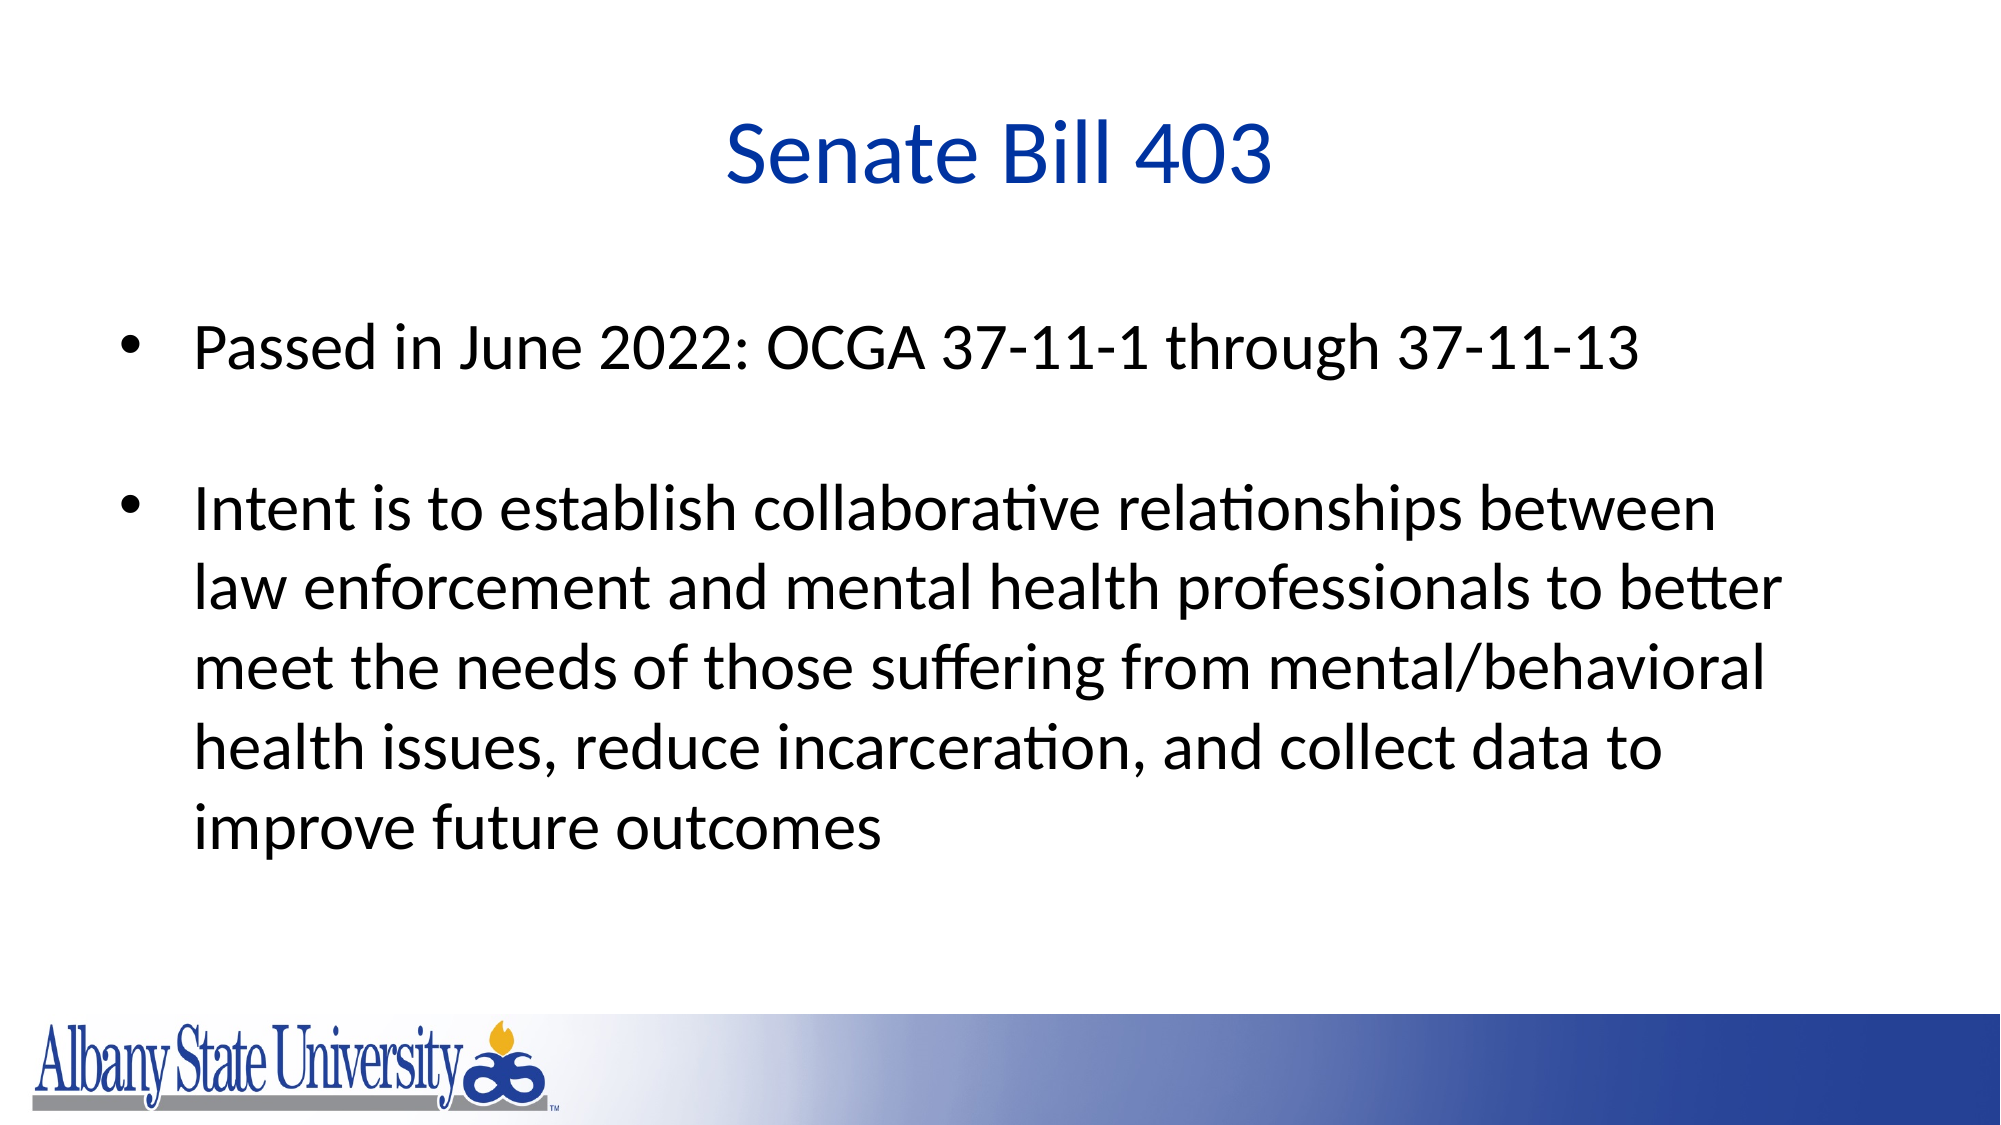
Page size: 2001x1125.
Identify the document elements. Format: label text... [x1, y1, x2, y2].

title Senate Bill 403 [137, 38, 1863, 256]
picture [0, 1014, 2000, 1125]
text_box Passed in June 2022: OCGA 37-11-1 through 37-11-13 Intent is to establish collaborative relationships between law enforcement and mental health professionals to better meet the needs of those suffering from mental/behavioral health issues, reduce incarceration, and collect data to improve future outcomes [103, 255, 1829, 911]
